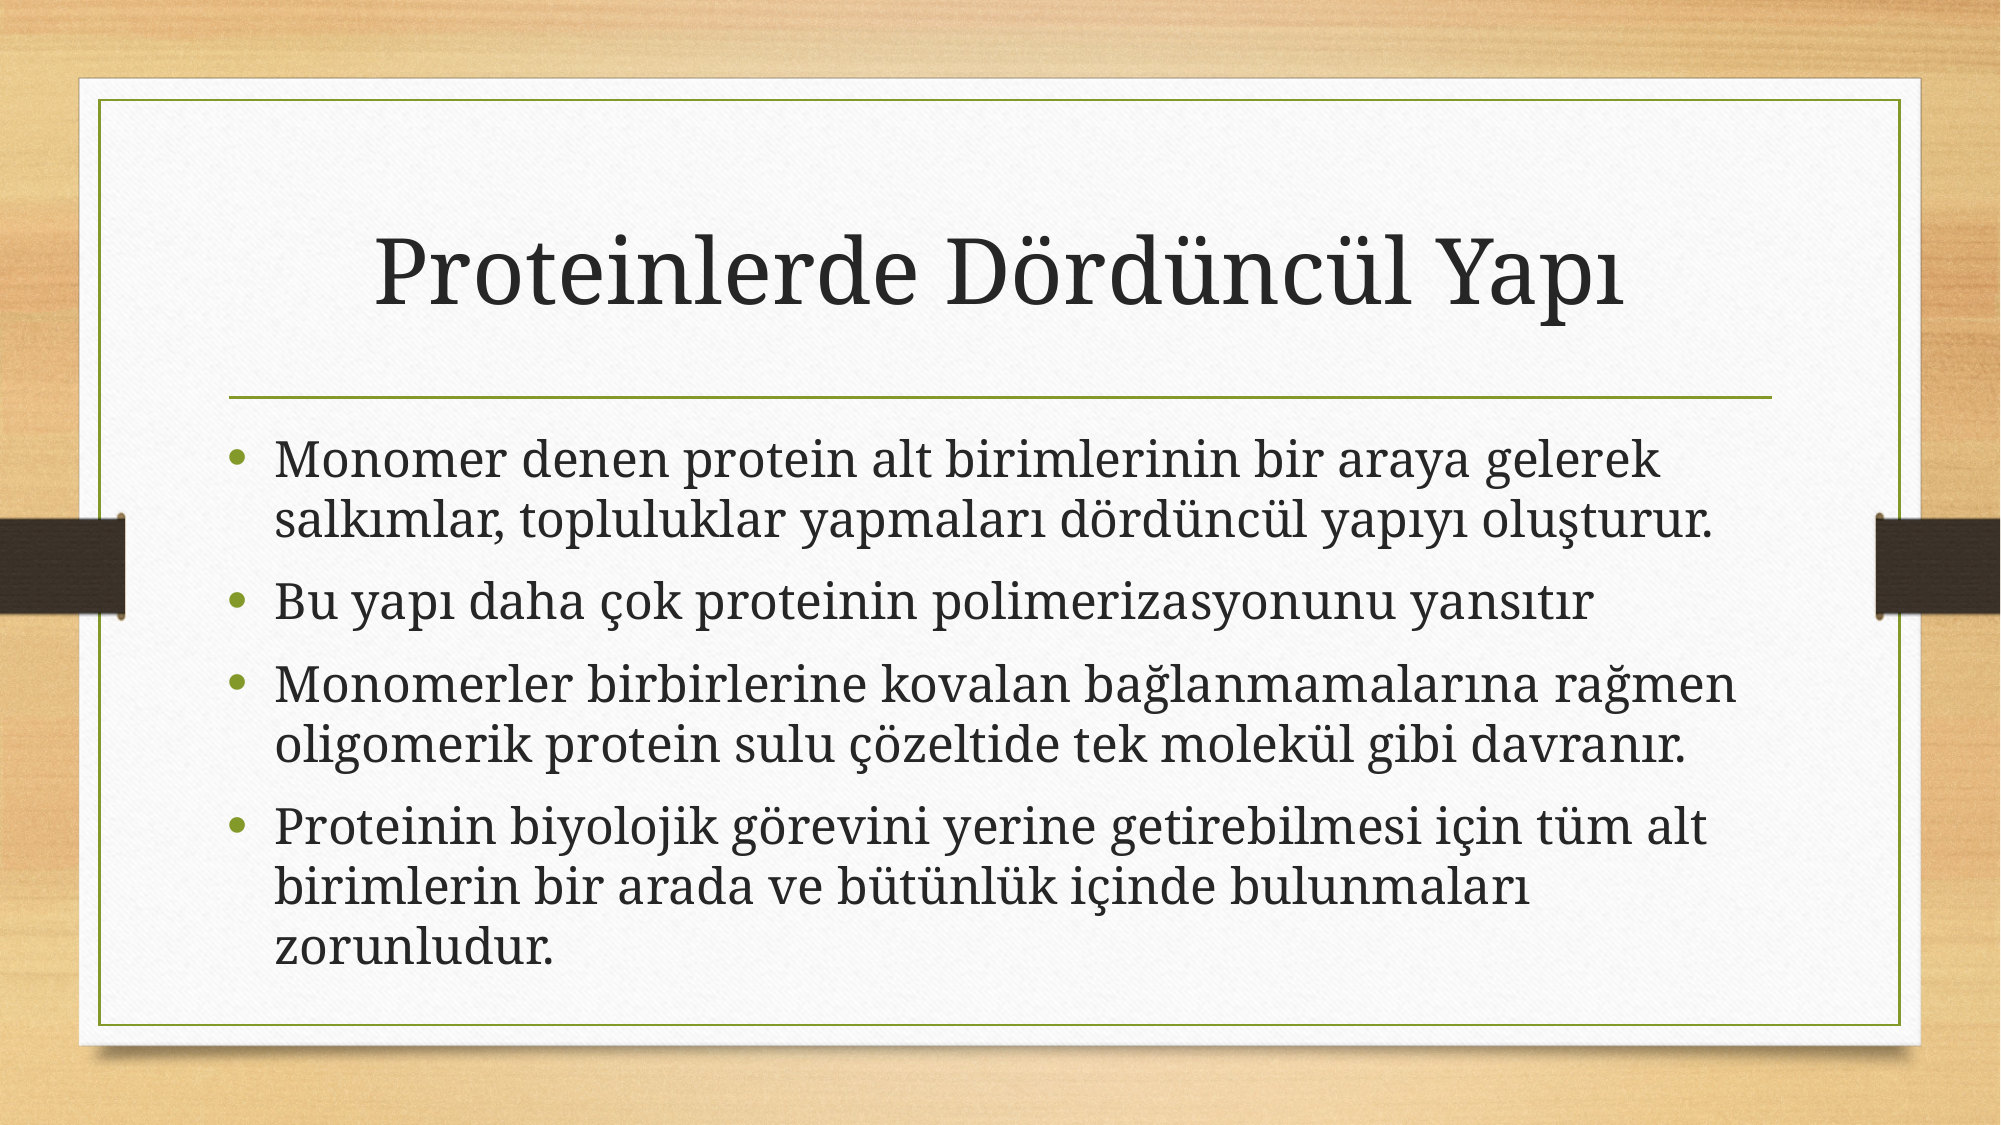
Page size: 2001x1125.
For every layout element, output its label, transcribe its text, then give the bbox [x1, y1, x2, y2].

list Monomer denen protein alt birimlerinin bir araya gelerek salkımlar, topluluklar yapmaları dördüncül yapıyı oluşturur. Bu yapı daha çok proteinin polimerizasyonunu yansıtır Monomerler birbirlerine kovalan bağlanmamalarına rağmen oligomerik protein sulu çözeltide tek molekül gibi davranır. Proteinin biyolojik görevini yerine getirebilmesi için tüm alt birimlerin bir arada ve bütünlük içinde bulunmaları zorunludur. [212, 419, 1788, 964]
picture [0, 0, 2001, 1125]
title Proteinlerde Dördüncül Yapı [212, 161, 1788, 375]
